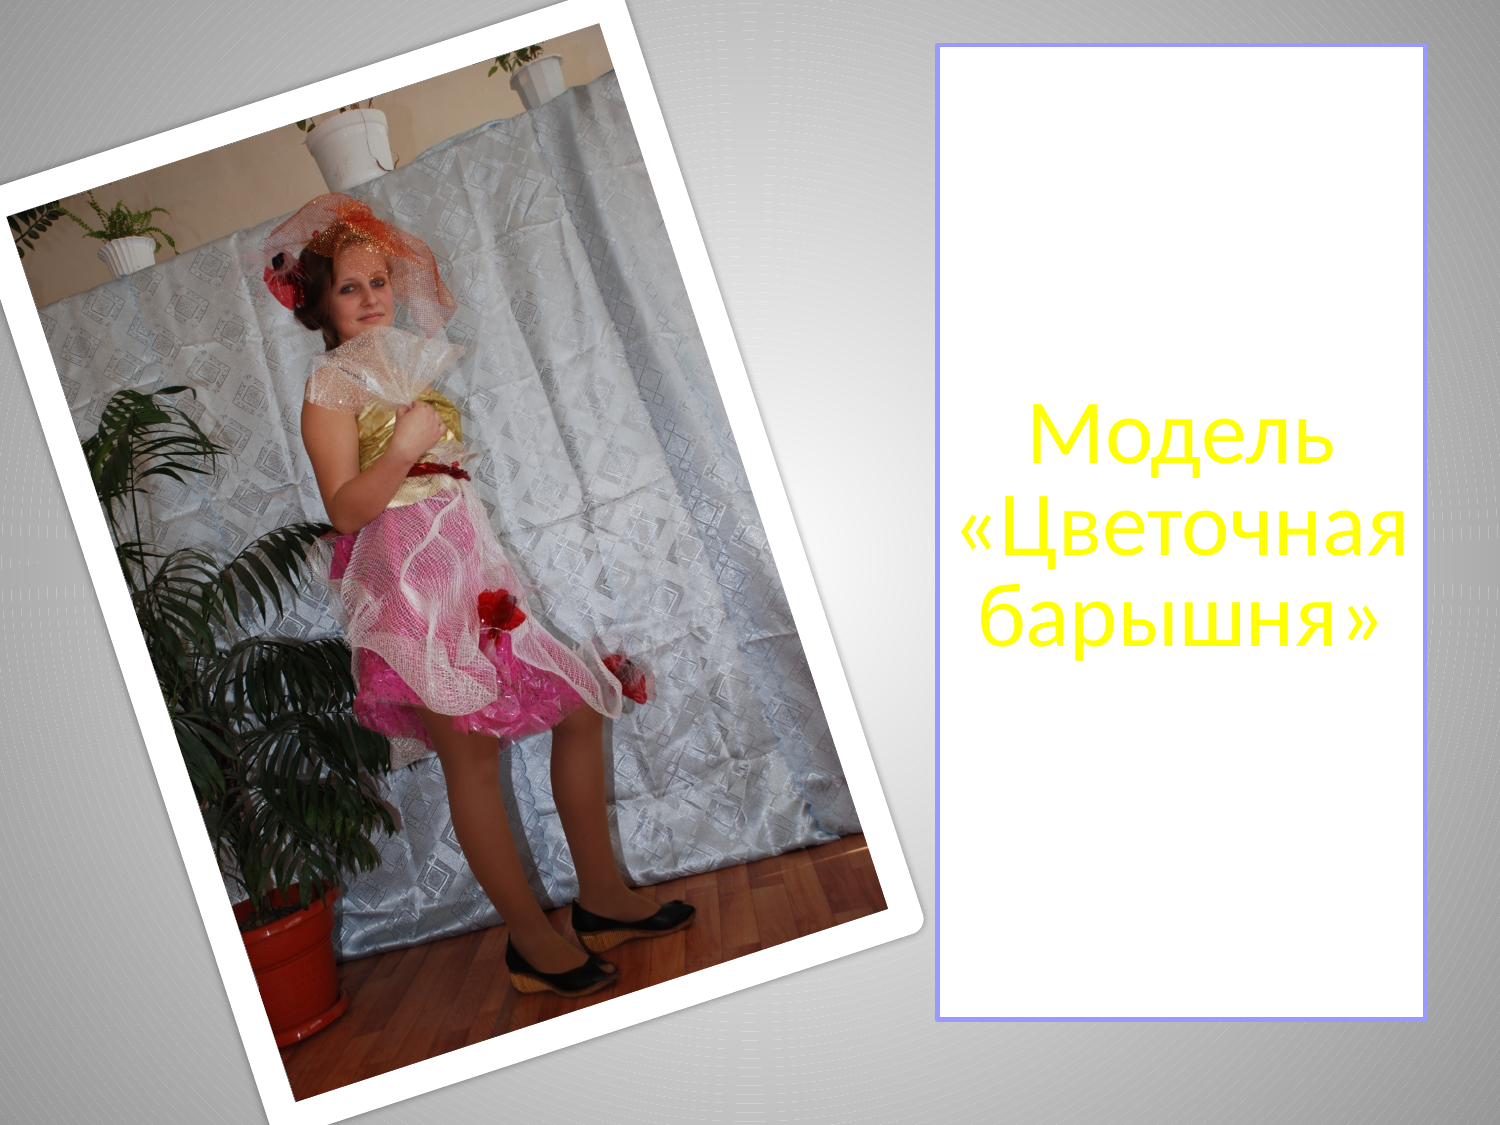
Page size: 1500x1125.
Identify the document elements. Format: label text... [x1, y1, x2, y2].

title Модель «Цветочная барышня» [935, 43, 1427, 1022]
picture [0, 24, 914, 1101]
